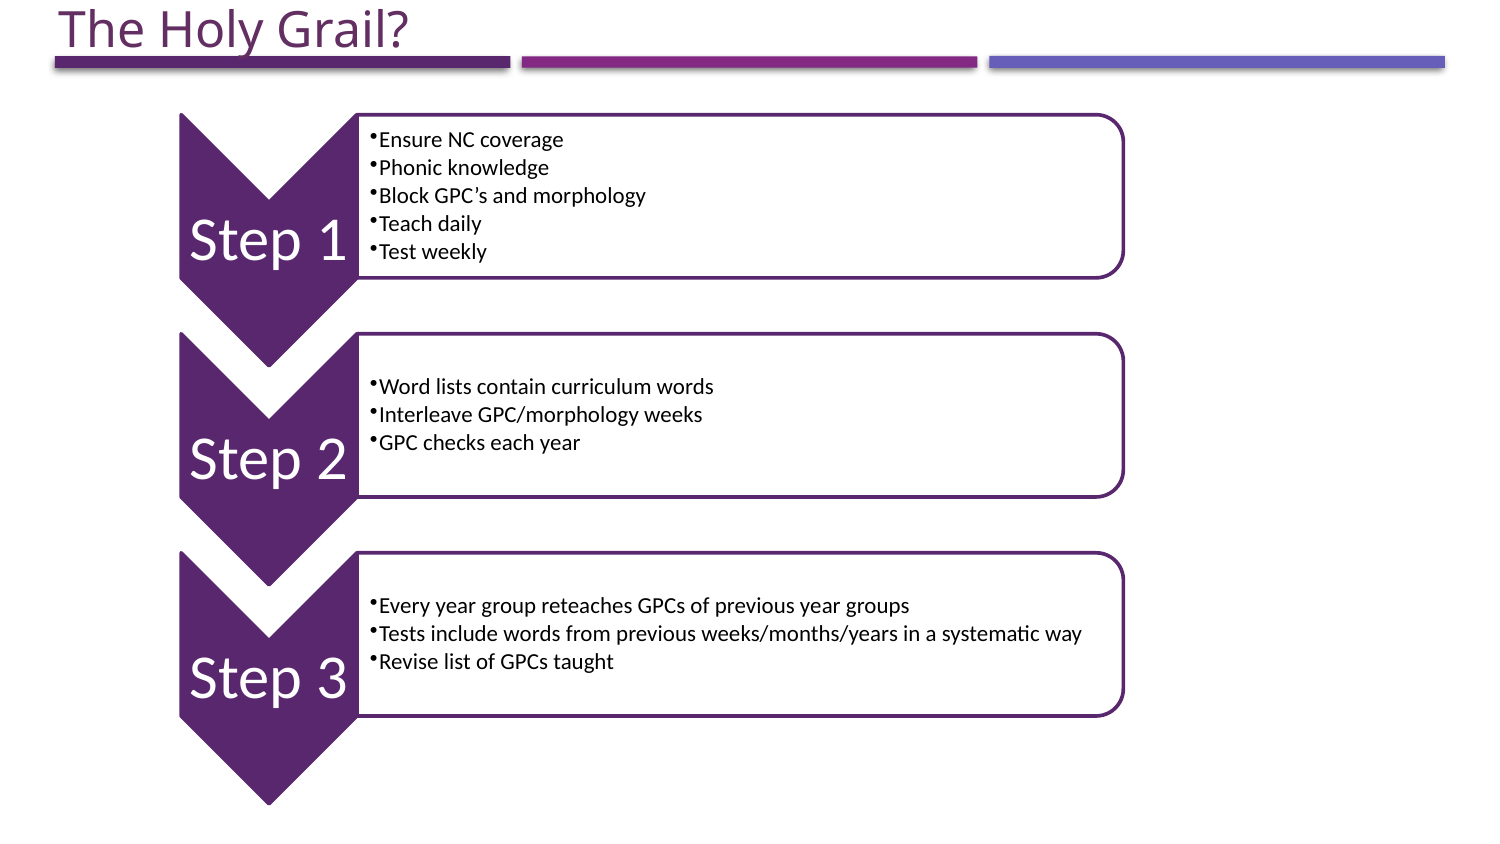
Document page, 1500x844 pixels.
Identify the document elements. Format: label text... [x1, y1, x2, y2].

text_box The Holy Grail? [43, 0, 1261, 66]
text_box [180, 113, 1124, 805]
